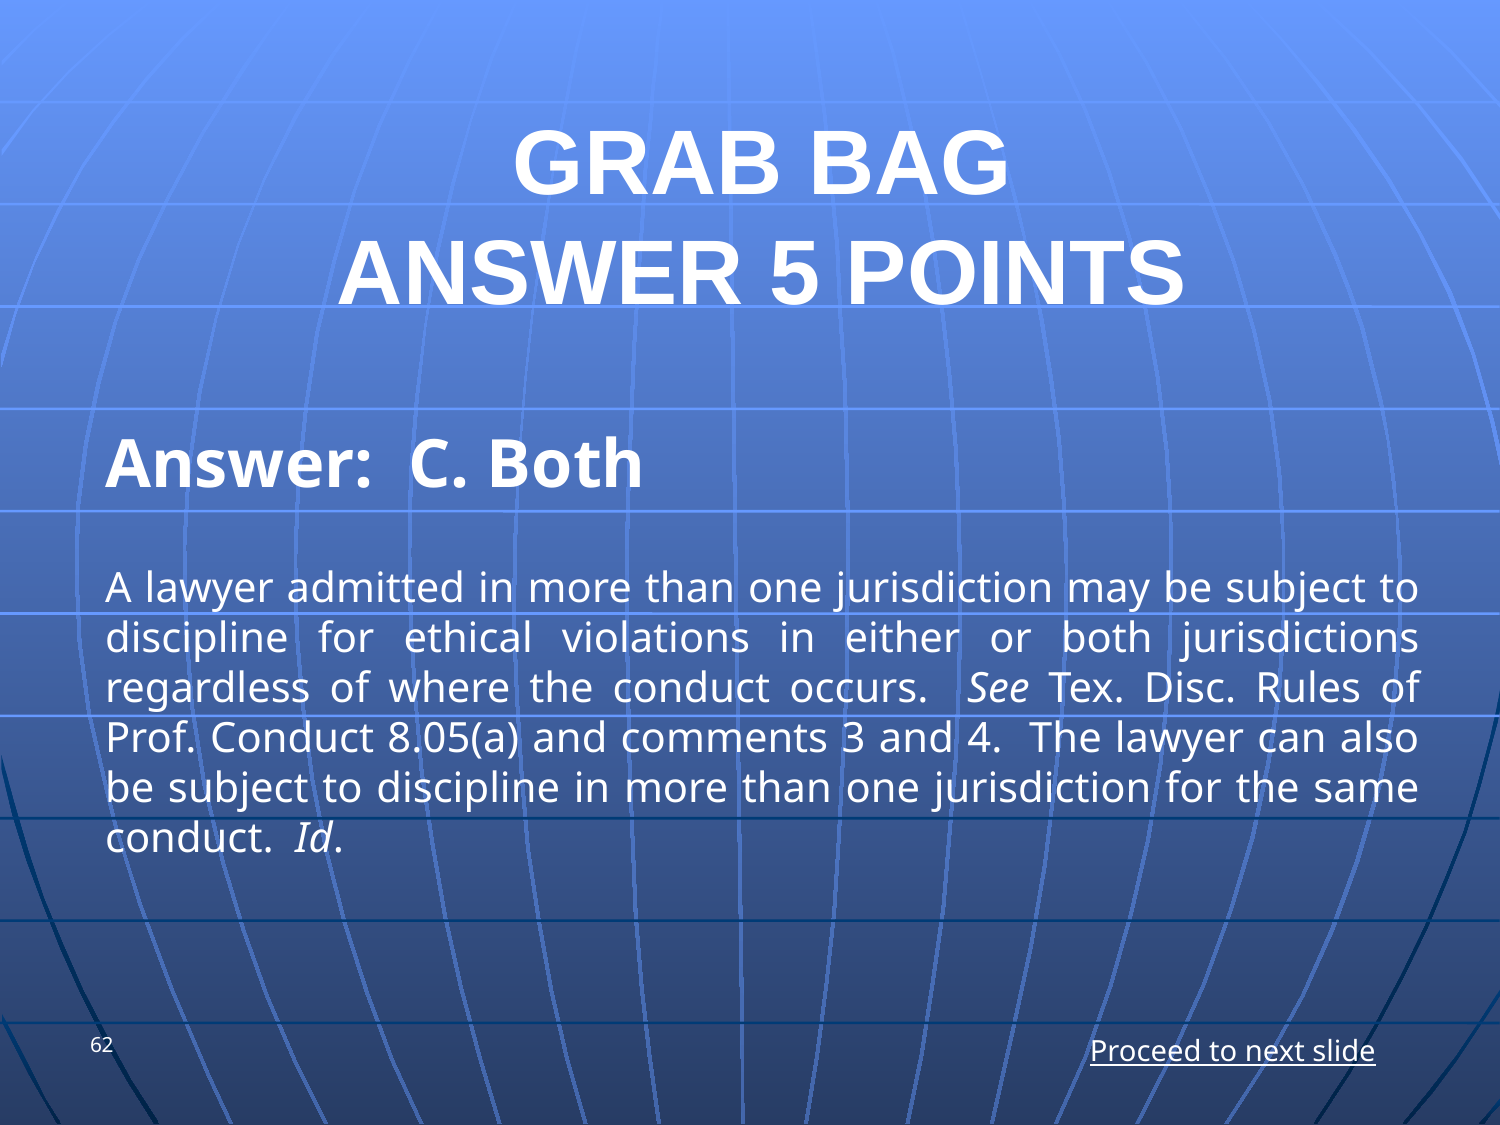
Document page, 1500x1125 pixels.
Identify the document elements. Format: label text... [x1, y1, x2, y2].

text_box Proceed to next slide [1074, 1024, 1413, 1075]
list [74, 288, 1426, 1006]
title GRAB BAG ANSWER 5 POINTS [74, 49, 1451, 376]
text_box Answer: C. Both A lawyer admitted in more than one jurisdiction may be subject to discipline for ethical violations in either or both jurisdictions regardless of where the conduct occurs. See Tex. Disc. Rules of Prof. Conduct 8.05(a) and comments 3 and 4. The lawyer can also be subject to discipline in more than one jurisdiction for the same conduct. Id. [90, 313, 1435, 919]
slide_number 62 [74, 1023, 426, 1100]
